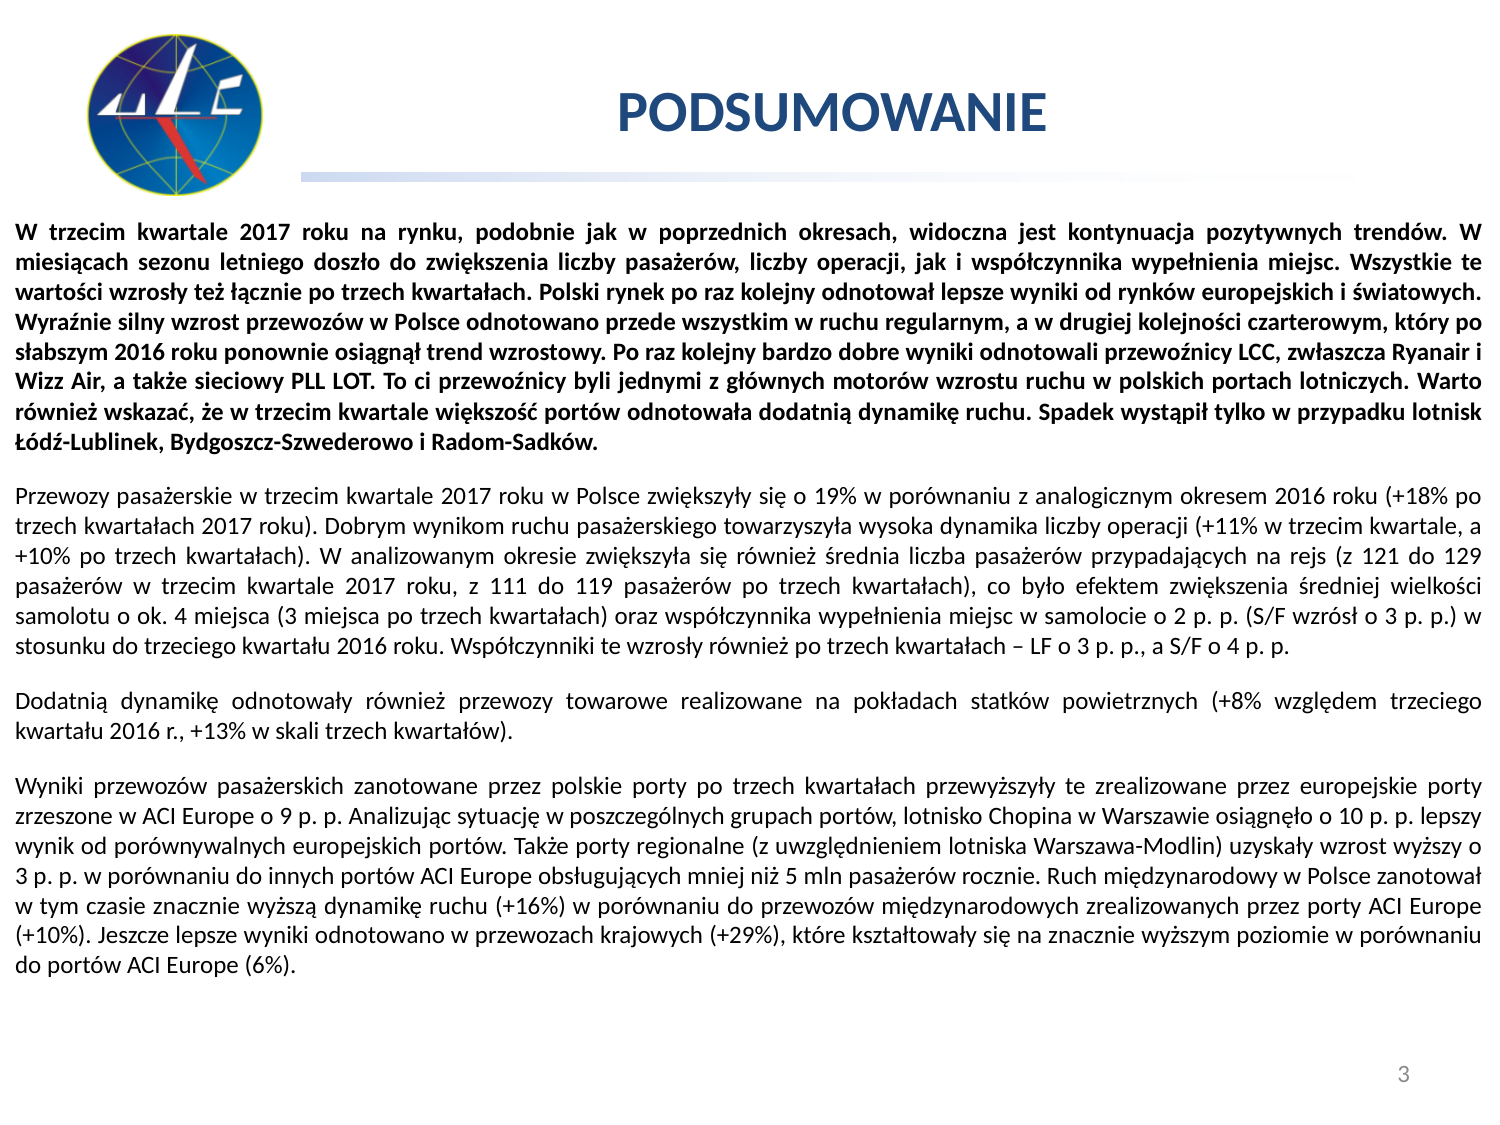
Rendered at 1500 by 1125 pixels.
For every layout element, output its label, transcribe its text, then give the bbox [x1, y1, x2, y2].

slide_number 3 [1074, 1042, 1425, 1103]
list W trzecim kwartale 2017 roku na rynku, podobnie jak w poprzednich okresach, widoczna jest kontynuacja pozytywnych trendów. W miesiącach sezonu letniego doszło do zwiększenia liczby pasażerów, liczby operacji, jak i współczynnika wypełnienia miejsc. Wszystkie te wartości wzrosły też łącznie po trzech kwartałach. Polski rynek po raz kolejny odnotował lepsze wyniki od rynków europejskich i światowych. Wyraźnie silny wzrost przewozów w Polsce odnotowano przede wszystkim w ruchu regularnym, a w drugiej kolejności czarterowym, który po słabszym 2016 roku ponownie osiągnął trend wzrostowy. Po raz kolejny bardzo dobre wyniki odnotowali przewoźnicy LCC, zwłaszcza Ryanair i Wizz Air, a także sieciowy PLL LOT. To ci przewoźnicy byli jednymi z głównych motorów wzrostu ruchu w polskich portach lotniczych. Warto również wskazać, że w trzecim kwartale większość portów odnotowała dodatnią dynamikę ruchu. Spadek wystąpił tylko w przypadku lotnisk Łódź-Lublinek, Bydgoszcz-Szwederowo i Radom-Sadków. Przewozy pasażerskie w trzecim kwartale 2017 roku w Polsce zwiększyły się o 19% w porównaniu z analogicznym okresem 2016 roku (+18% po trzech kwartałach 2017 roku). Dobrym wynikom ruchu pasażerskiego towarzyszyła wysoka dynamika liczby operacji (+11% w trzecim kwartale, a +10% po trzech kwartałach). W analizowanym okresie zwiększyła się również średnia liczba pasażerów przypadających na rejs (z 121 do 129 pasażerów w trzecim kwartale 2017 roku, z 111 do 119 pasażerów po trzech kwartałach), co było efektem zwiększenia średniej wielkości samolotu o ok. 4 miejsca (3 miejsca po trzech kwartałach) oraz współczynnika wypełnienia miejsc w samolocie o 2 p. p. (S/F wzrósł o 3 p. p.) w stosunku do trzeciego kwartału 2016 roku. Współczynniki te wzrosły również po trzech kwartałach – LF o 3 p. p., a S/F o 4 p. p. Dodatnią dynamikę odnotowały również przewozy towarowe realizowane na pokładach statków powietrznych (+8% względem trzeciego kwartału 2016 r., +13% w skali trzech kwartałów). Wyniki przewozów pasażerskich zanotowane przez polskie porty po trzech kwartałach przewyższyły te zrealizowane przez europejskie porty zrzeszone w ACI Europe o 9 p. p. Analizując sytuację w poszczególnych grupach portów, lotnisko Chopina w Warszawie osiągnęło o 10 p. p. lepszy wynik od porównywalnych europejskich portów. Także porty regionalne (z uwzględnieniem lotniska Warszawa-Modlin) uzyskały wzrost wyższy o 3 p. p. w porównaniu do innych portów ACI Europe obsługujących mniej niż 5 mln pasażerów rocznie. Ruch międzynarodowy w Polsce zanotował w tym czasie znacznie wyższą dynamikę ruchu (+16%) w porównaniu do przewozów międzynarodowych zrealizowanych przez porty ACI Europe (+10%). Jeszcze lepsze wyniki odnotowano w przewozach krajowych (+29%), które kształtowały się na znacznie wyższym poziomie w porównaniu do portów ACI Europe (6%). [0, 207, 1500, 987]
picture [87, 33, 264, 196]
text_box [299, 171, 1366, 184]
text_box PODSUMOWANIE [602, 66, 1063, 151]
